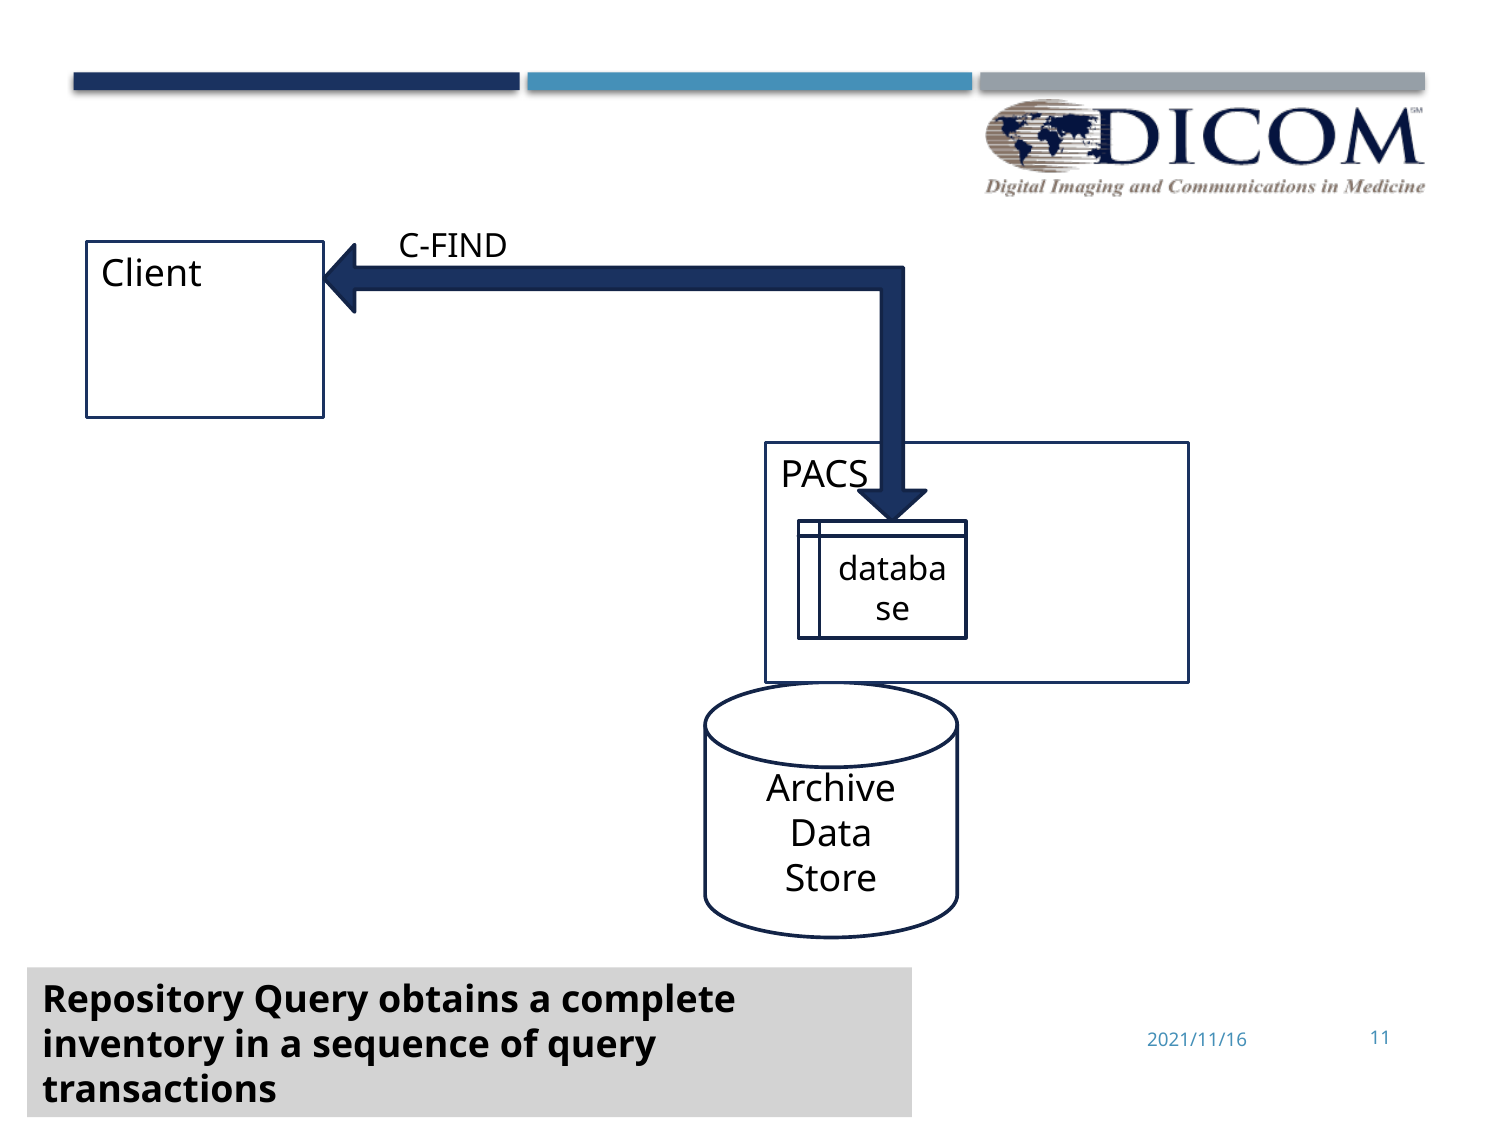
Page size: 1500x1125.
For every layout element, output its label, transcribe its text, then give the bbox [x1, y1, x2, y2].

text_box database [796, 519, 968, 640]
text_box [322, 242, 928, 523]
text_box C-FIND [383, 216, 523, 272]
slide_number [912, 1008, 1262, 1069]
text_box Repository Query obtains a complete inventory in a sequence of query transactions [27, 967, 912, 1118]
picture [984, 99, 1426, 198]
text_box Archive Data Store [703, 683, 960, 940]
slide_number 11 [1279, 1008, 1406, 1069]
text_box Client [86, 241, 324, 418]
text_box PACS [765, 442, 1189, 683]
